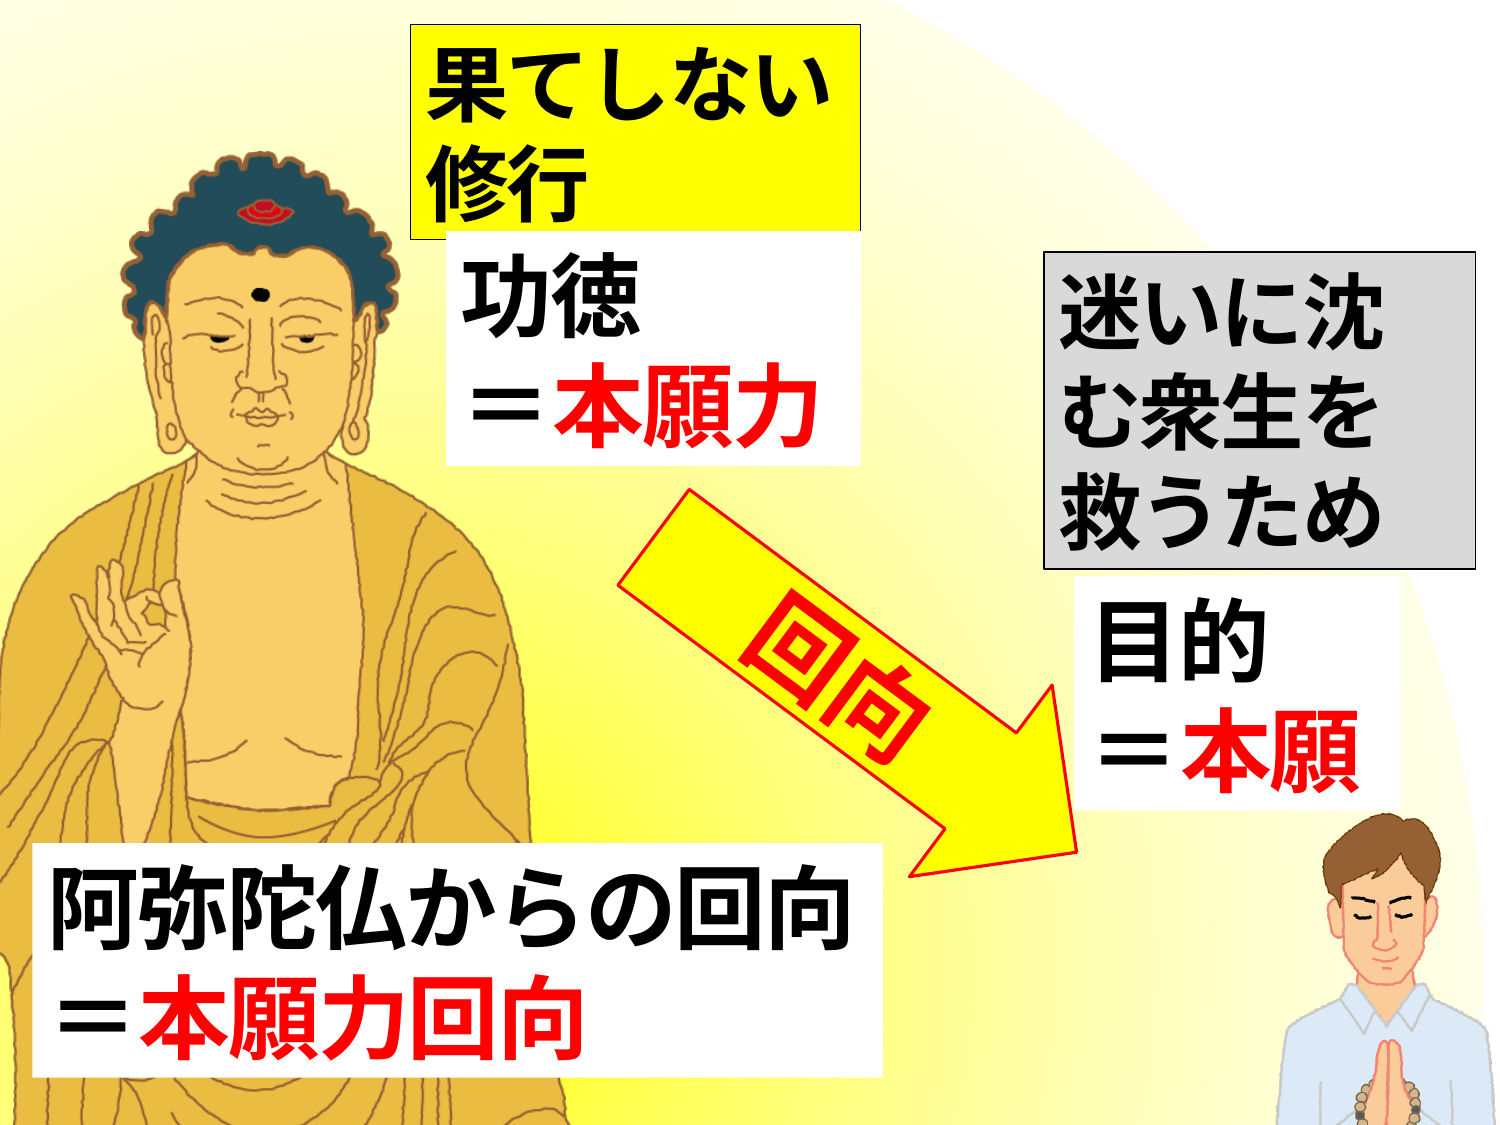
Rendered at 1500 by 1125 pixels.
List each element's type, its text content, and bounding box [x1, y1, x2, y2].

text_box 目的 ＝本願 [1073, 576, 1401, 811]
text_box 功徳 ＝本願力 [603, 231, 861, 466]
text_box 回向 [616, 487, 1079, 879]
text_box [0, 0, 1473, 1125]
text_box 迷いに沈む衆生を救うため [1042, 250, 1478, 571]
text_box 果てしない修行 [410, 24, 861, 231]
picture [1274, 813, 1497, 1125]
picture [0, 151, 596, 1125]
text_box 阿弥陀仏からの回向 ＝本願力回向 [603, 843, 883, 1078]
